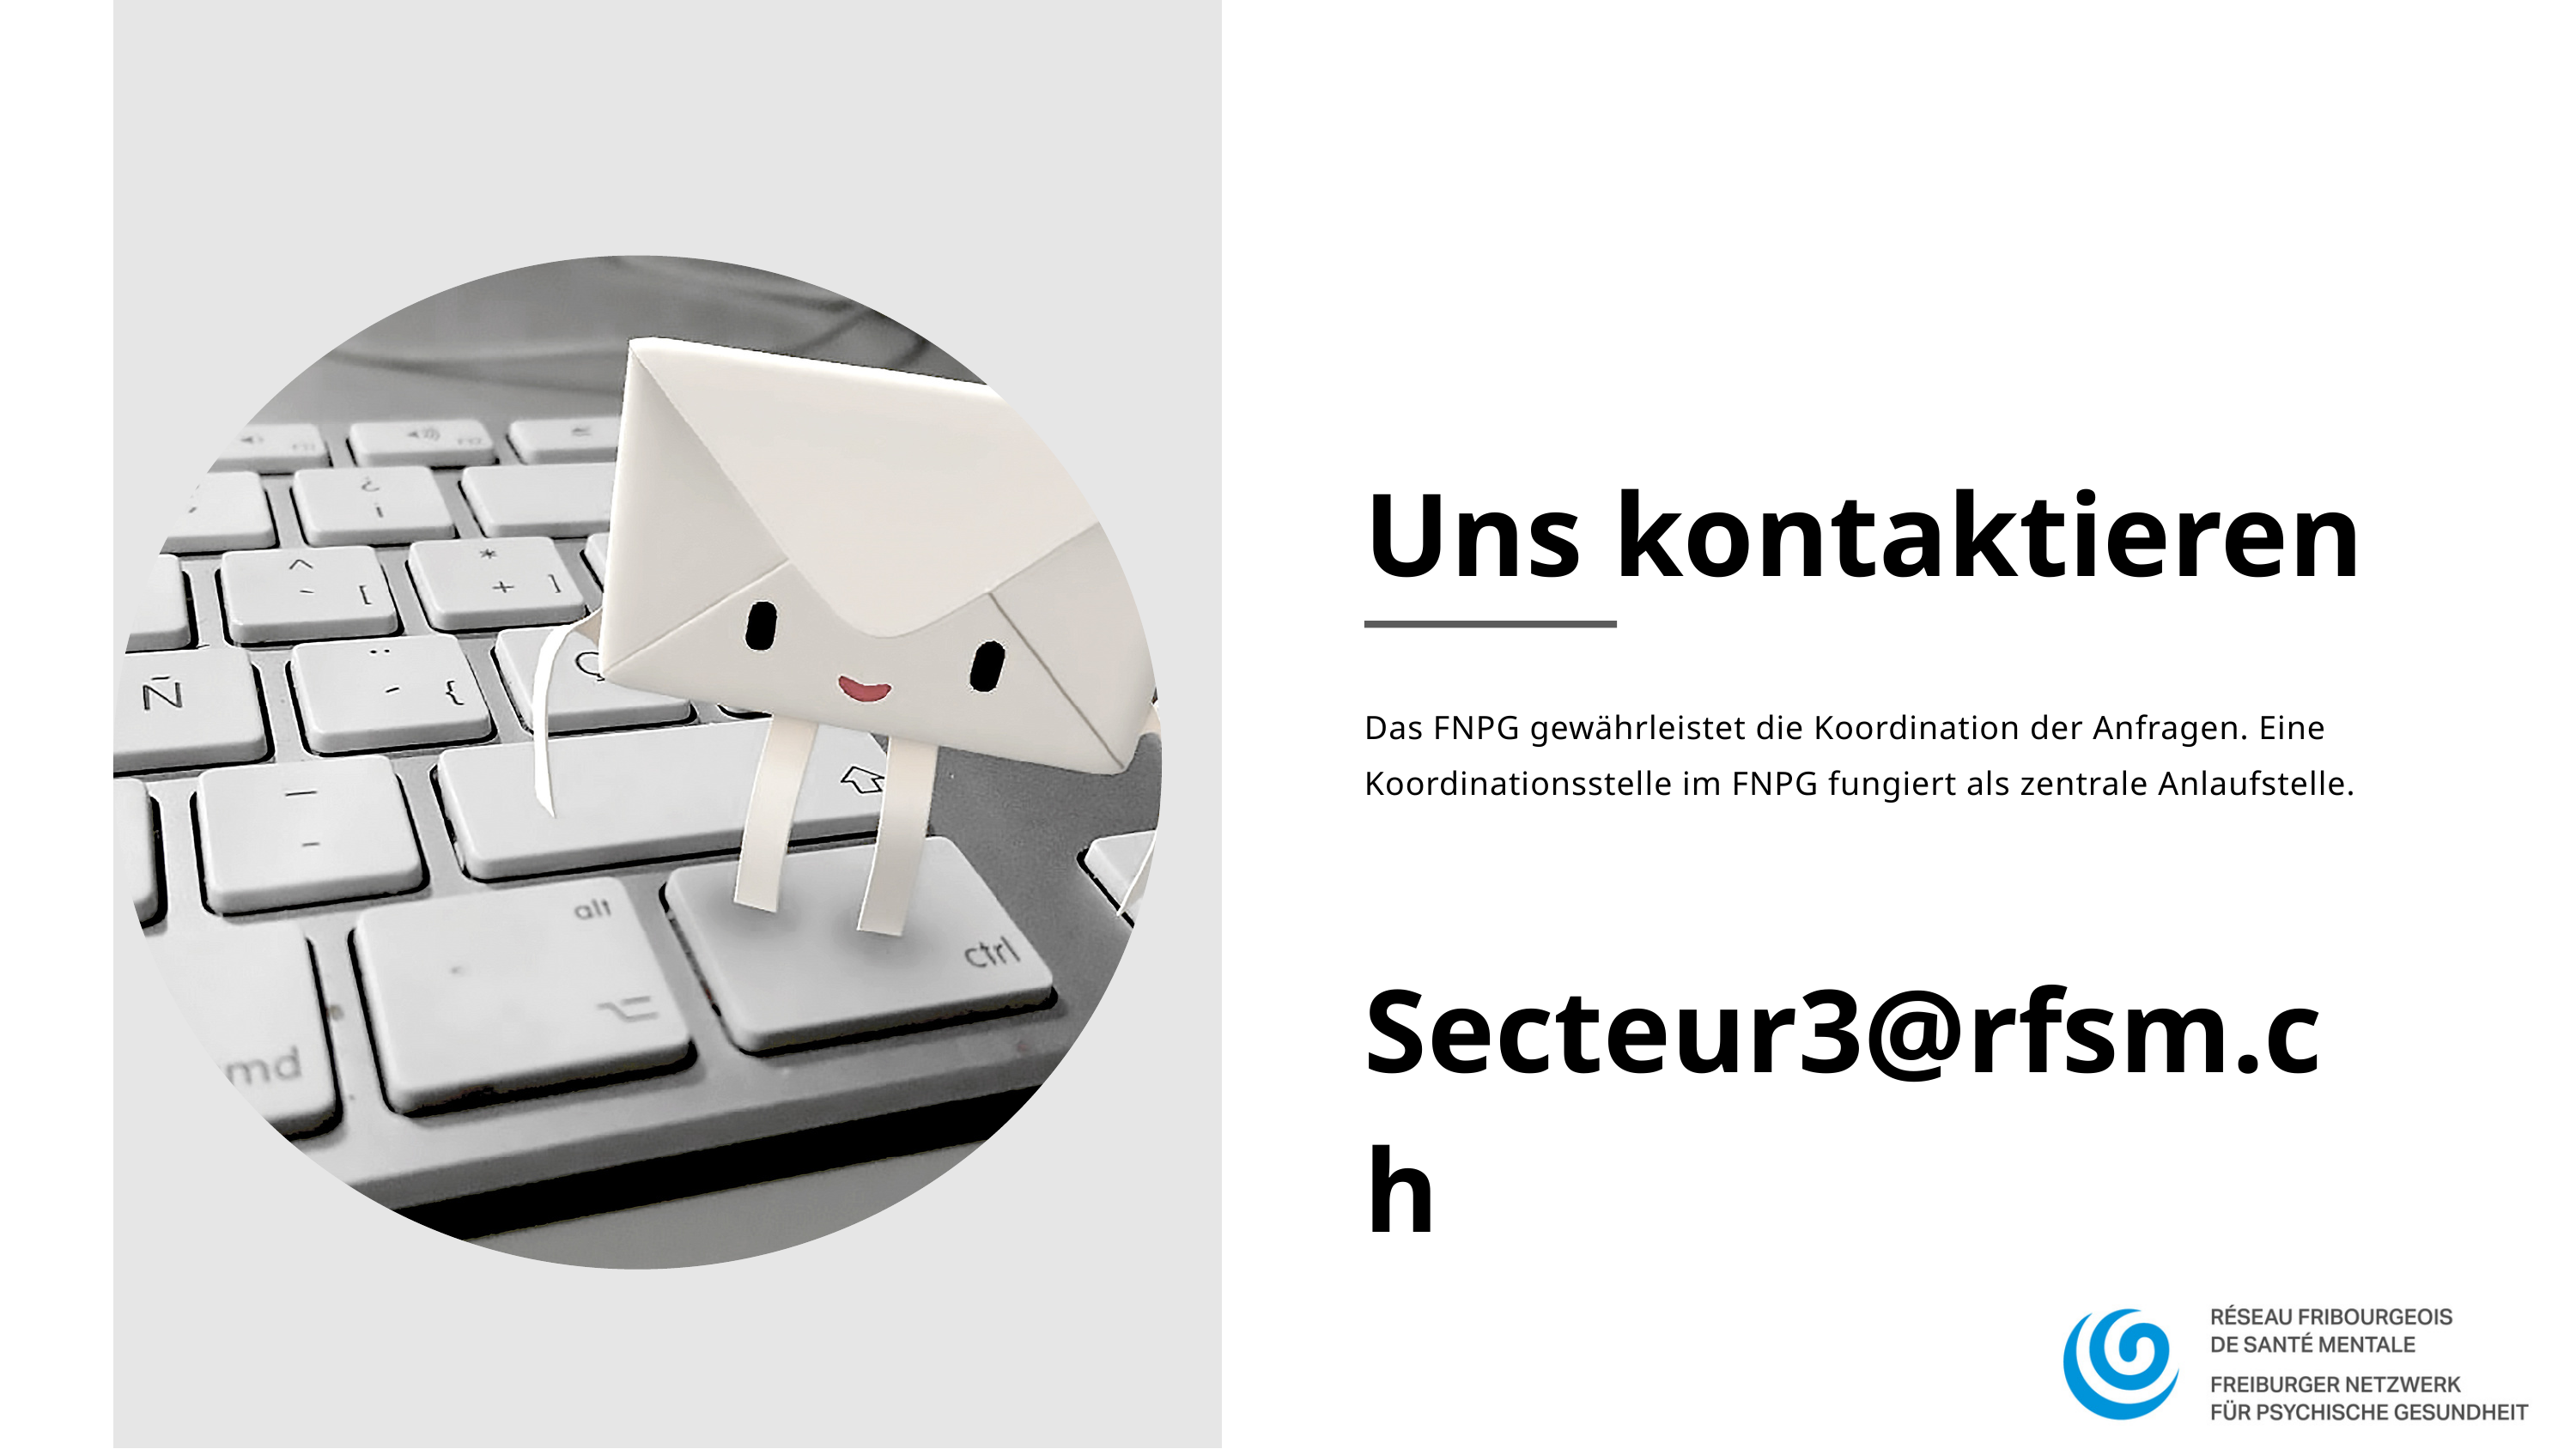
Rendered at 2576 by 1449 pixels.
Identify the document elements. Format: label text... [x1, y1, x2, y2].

text_box Das FNPG gewährleistet die Koordination der Anfragen. Eine Koordinationsstelle im FNPG fungiert als zentrale Anlaufstelle. [1397, 689, 2369, 858]
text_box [1364, 899, 2369, 1084]
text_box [1364, 403, 2369, 625]
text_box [0, 169, 1393, 1279]
text_box [2047, 1303, 2545, 1426]
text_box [112, 255, 1163, 1270]
